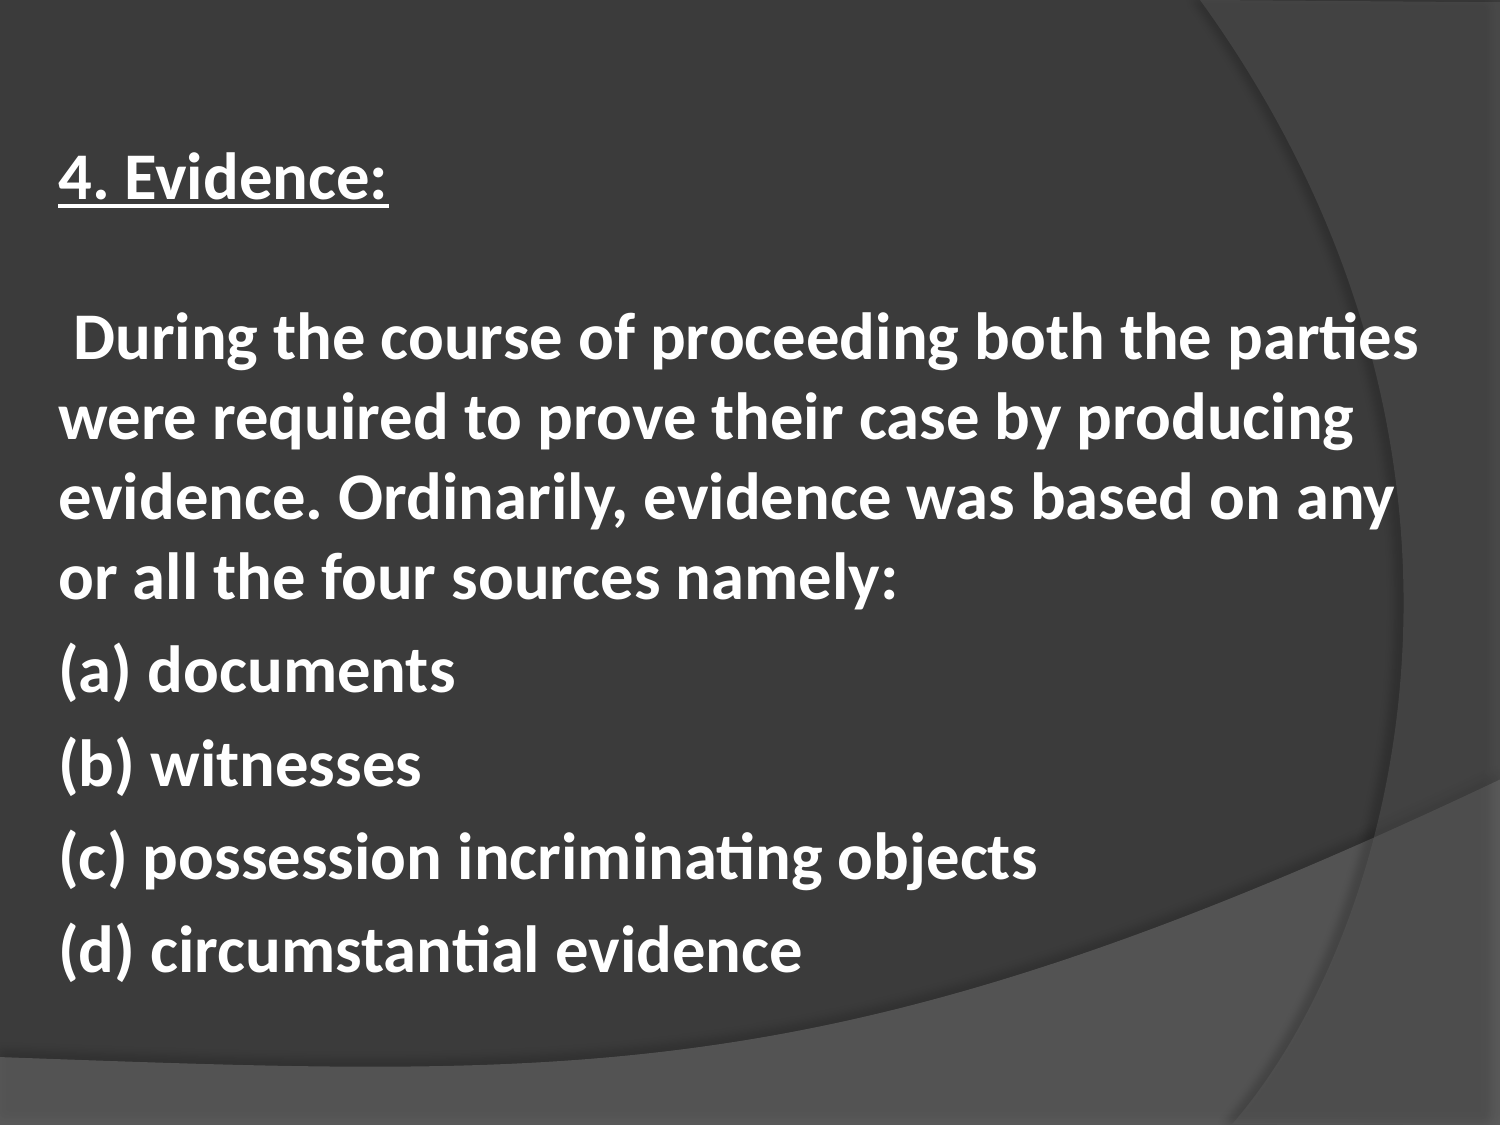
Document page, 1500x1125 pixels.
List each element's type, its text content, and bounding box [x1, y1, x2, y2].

list 4. Evidence: During the course of proceeding both the parties were required to prove their case by producing evidence. Ordinarily, evidence was based on any or all the four sources namely: (a) documents (b) witnesses (c) possession incriminating objects (d) circumstantial evidence [37, 37, 1463, 1100]
